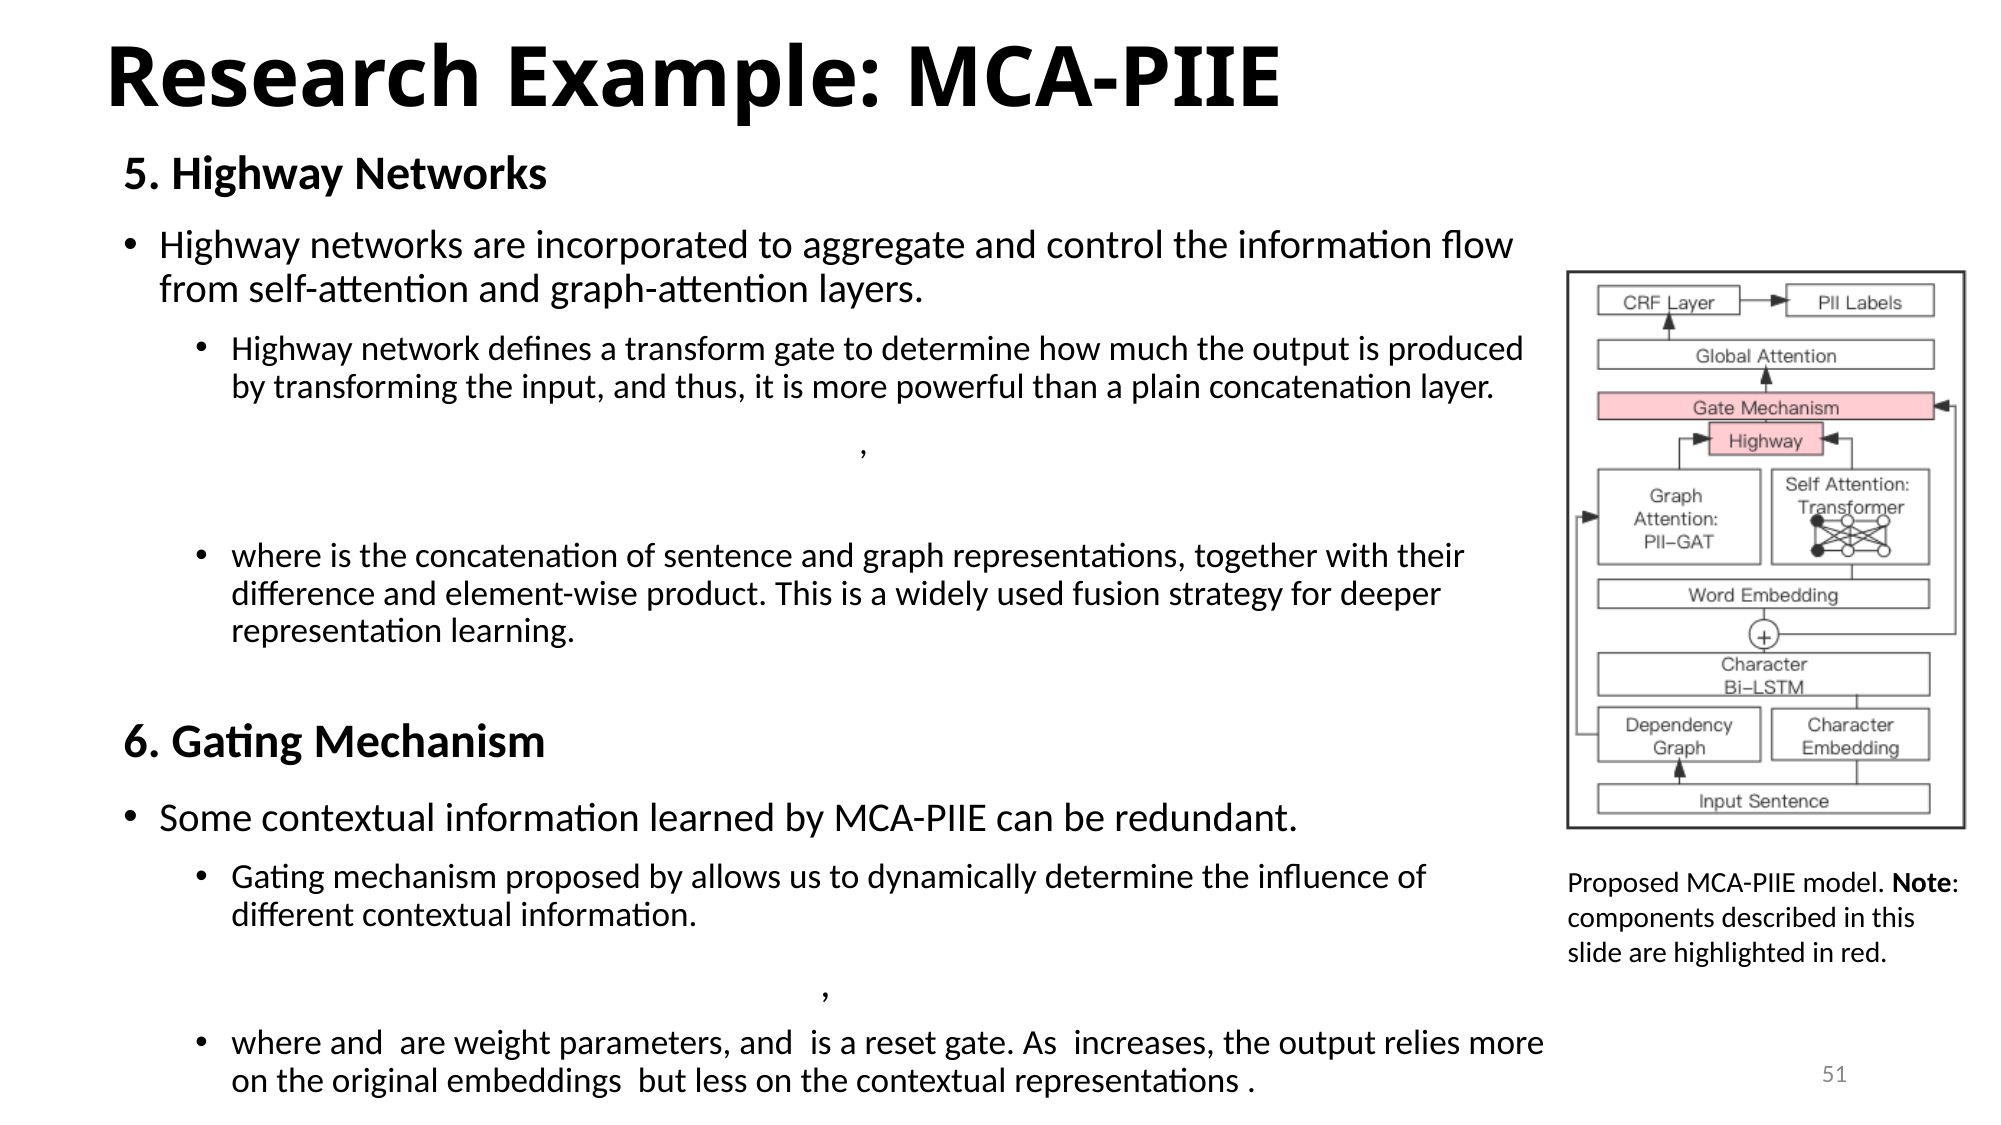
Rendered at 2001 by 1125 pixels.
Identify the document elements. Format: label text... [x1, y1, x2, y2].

picture [1532, 236, 2000, 864]
text_box Proposed MCA-PIIE model. Note: components described in this slide are highlighted in red. [1552, 864, 1989, 976]
title Research Example: MCA-PIIE [89, 0, 1815, 189]
slide_number 51 [1412, 1042, 1863, 1103]
